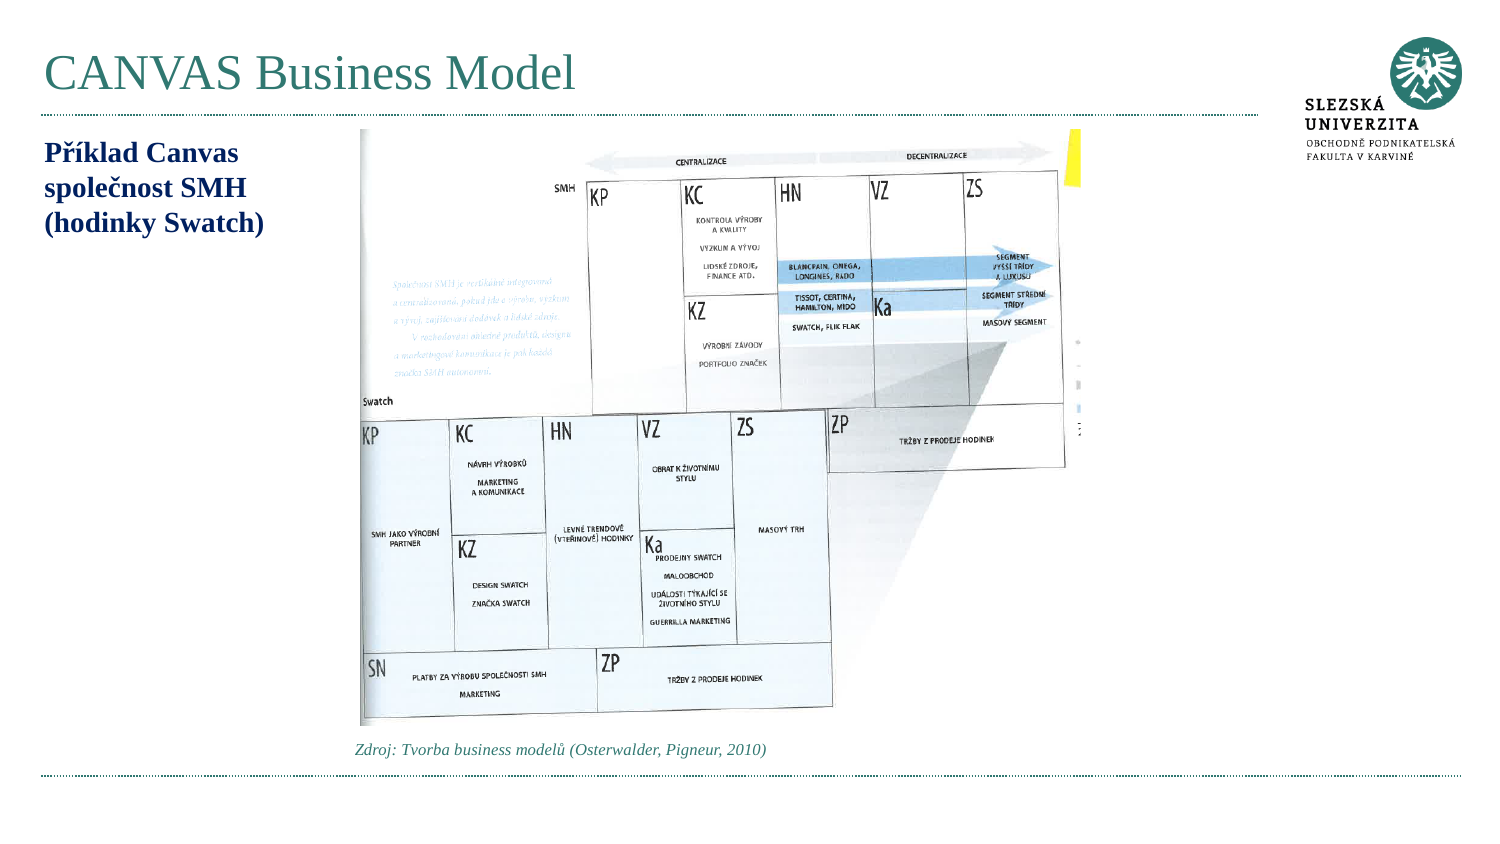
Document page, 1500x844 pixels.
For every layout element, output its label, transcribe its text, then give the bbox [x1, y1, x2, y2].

picture [359, 129, 1081, 727]
picture [1305, 37, 1462, 160]
text_box Zdroj: Tvorba business modelů (Osterwalder, Pigneur, 2010) [253, 731, 869, 766]
text_box Příklad Canvas společnost SMH (hodinky Swatch) [29, 125, 302, 752]
title CANVAS Business Model [29, 32, 668, 116]
